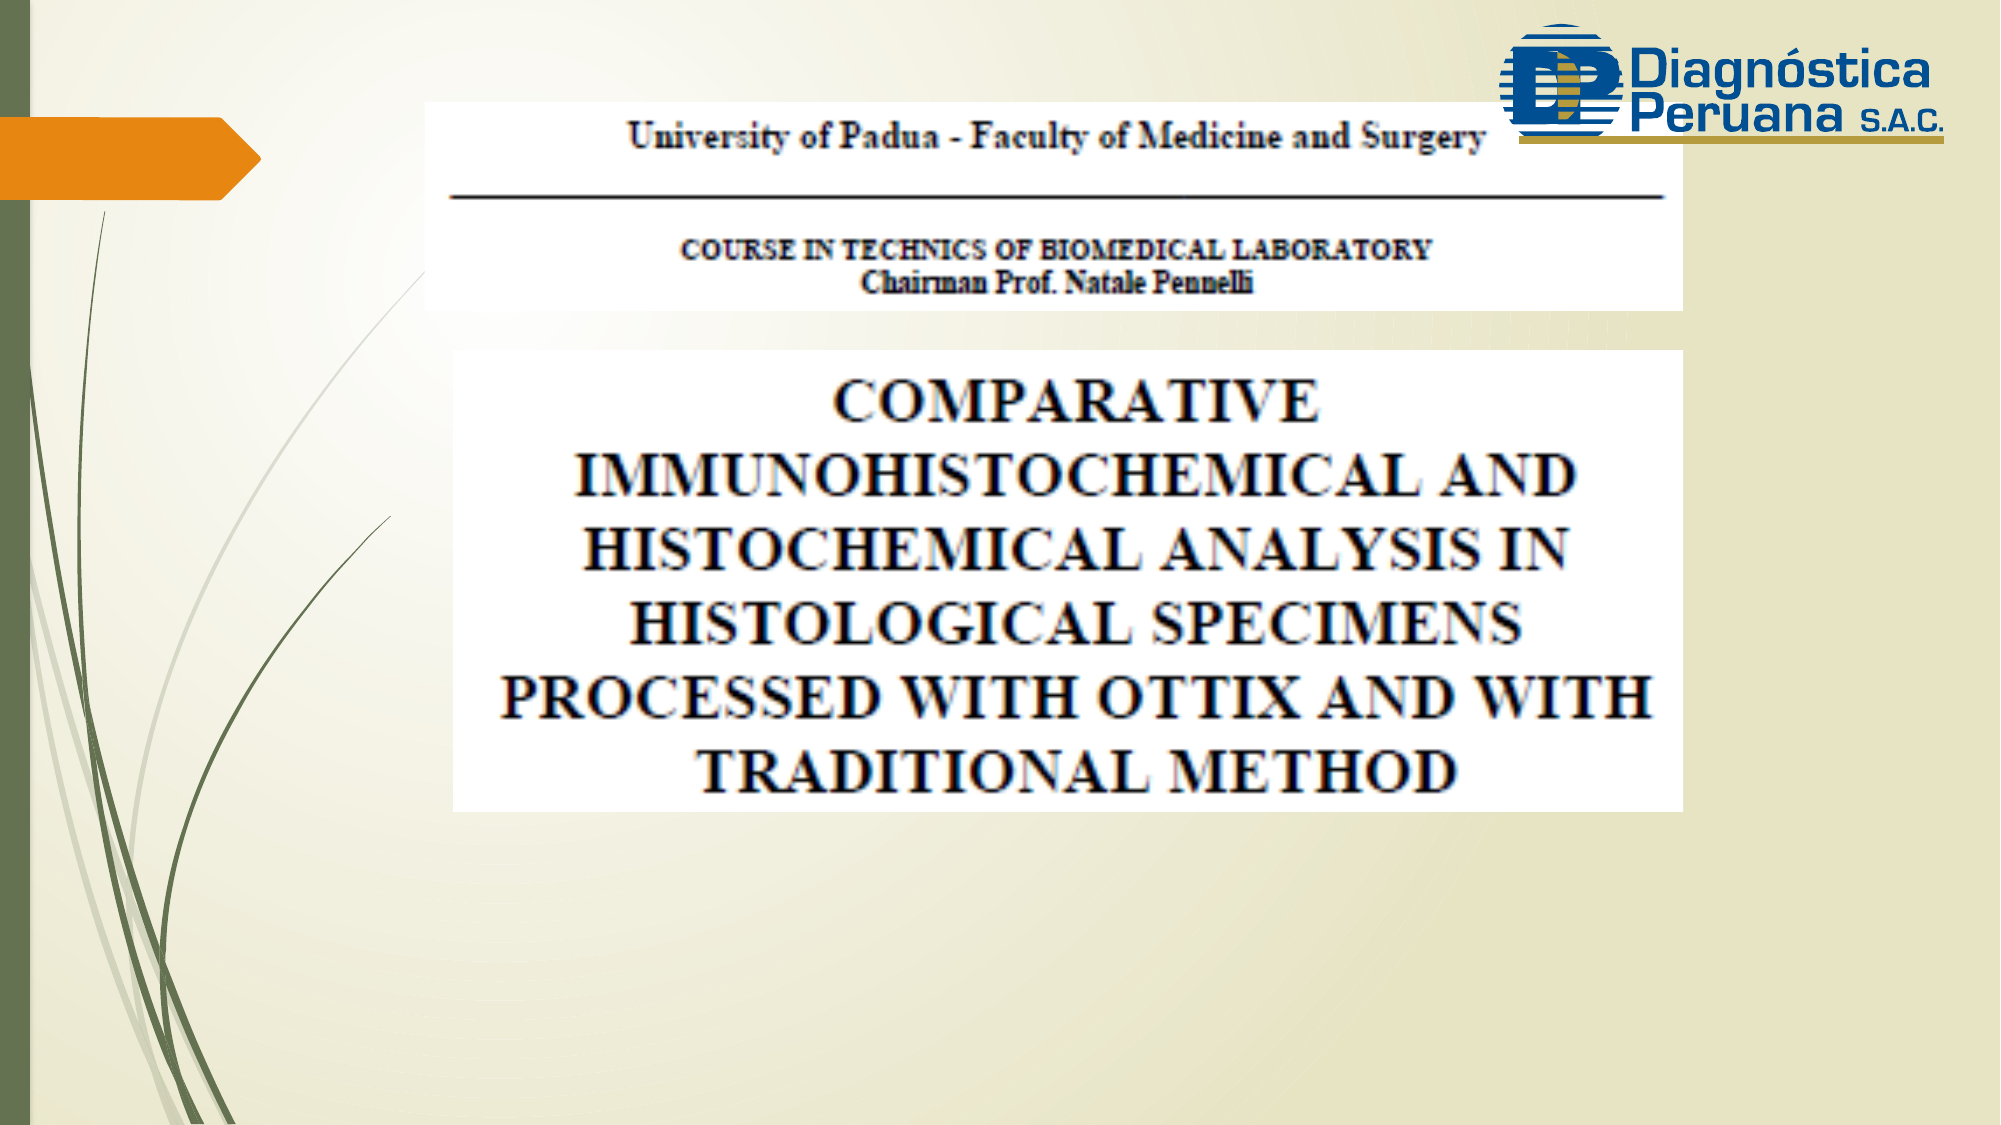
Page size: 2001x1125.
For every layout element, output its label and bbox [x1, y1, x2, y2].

picture [452, 349, 1684, 812]
picture [424, 102, 1684, 312]
text_box [1496, 21, 1947, 146]
